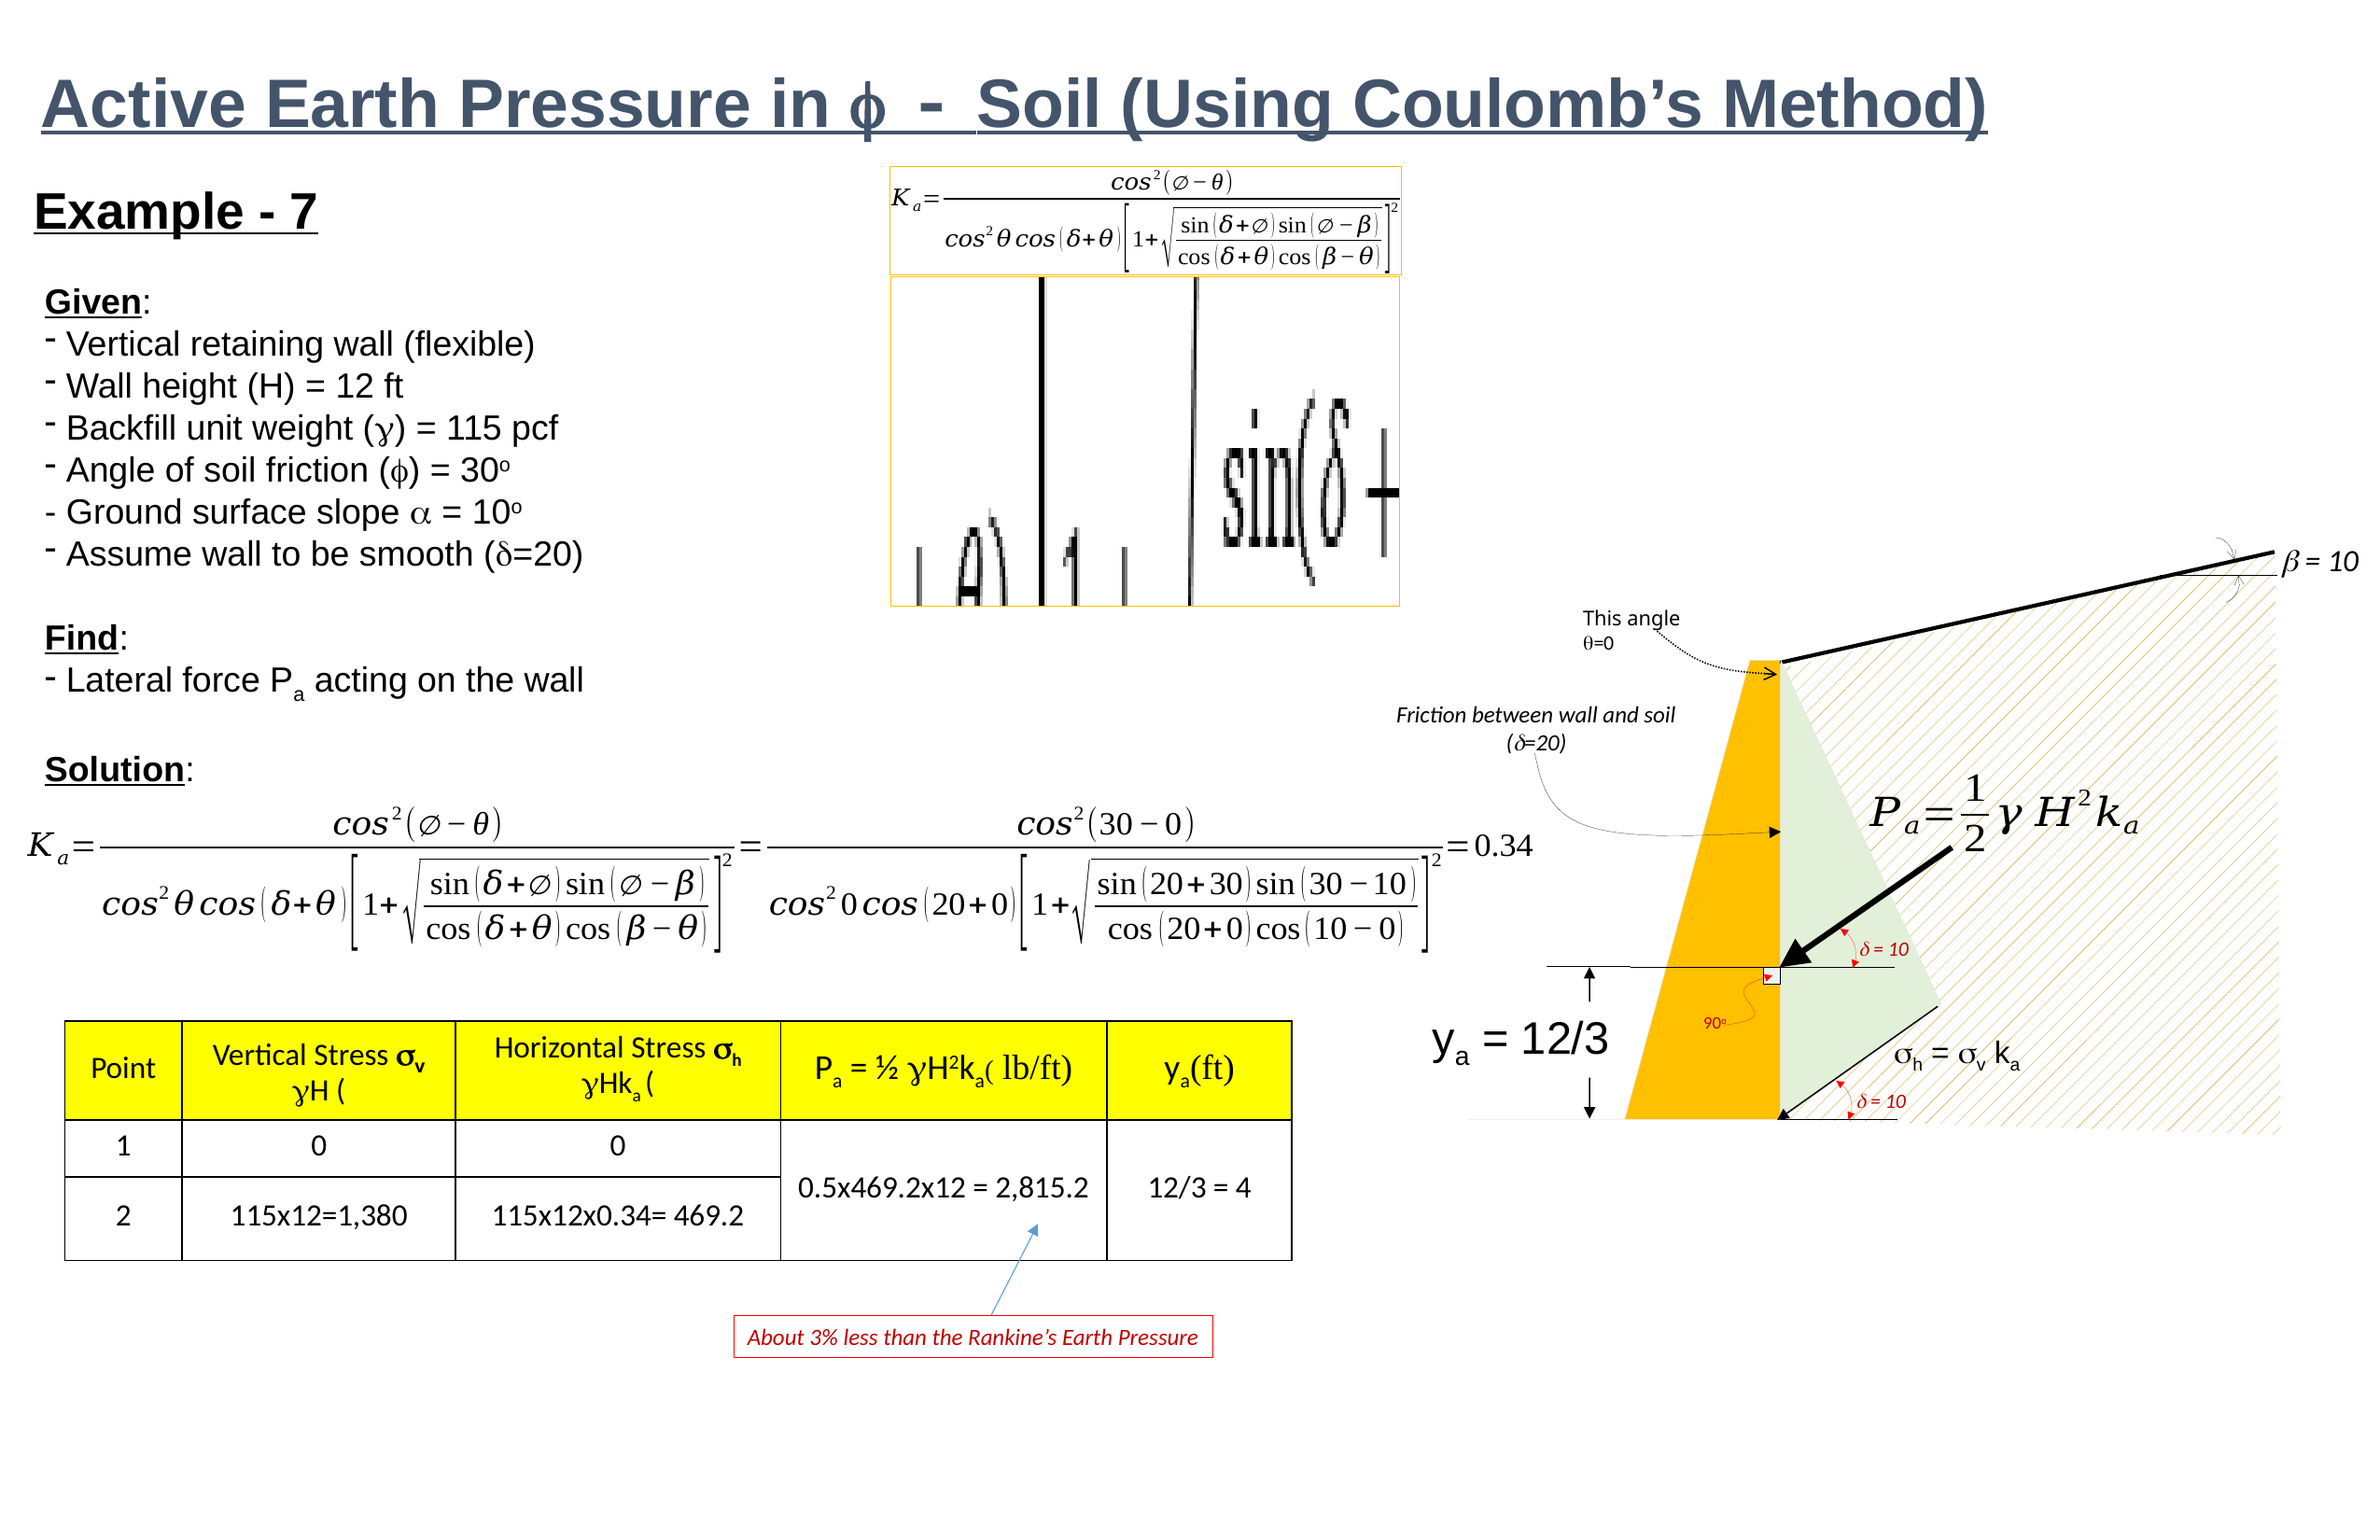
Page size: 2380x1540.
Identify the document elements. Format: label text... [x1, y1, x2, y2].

text_box Example - 7 [20, 170, 333, 246]
text_box Active Earth Pressure in f - Soil (Using Coulomb’s Method) [27, 51, 2003, 147]
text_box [991, 1224, 1039, 1315]
text_box About 3% less than the Rankine’s Earth Pressure [734, 1315, 1213, 1358]
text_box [889, 166, 1402, 607]
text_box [1380, 533, 2375, 1136]
text_box Given: Vertical retaining wall (flexible) Wall height (H) = 12 ft Backfill unit weight (g) = 115 pcf Angle of soil friction (f) = 30o - Ground surface slope a = 10o Assume wall to be smooth (d=20) Find: Lateral force Pa acting on the wall Solution: [31, 272, 1049, 796]
